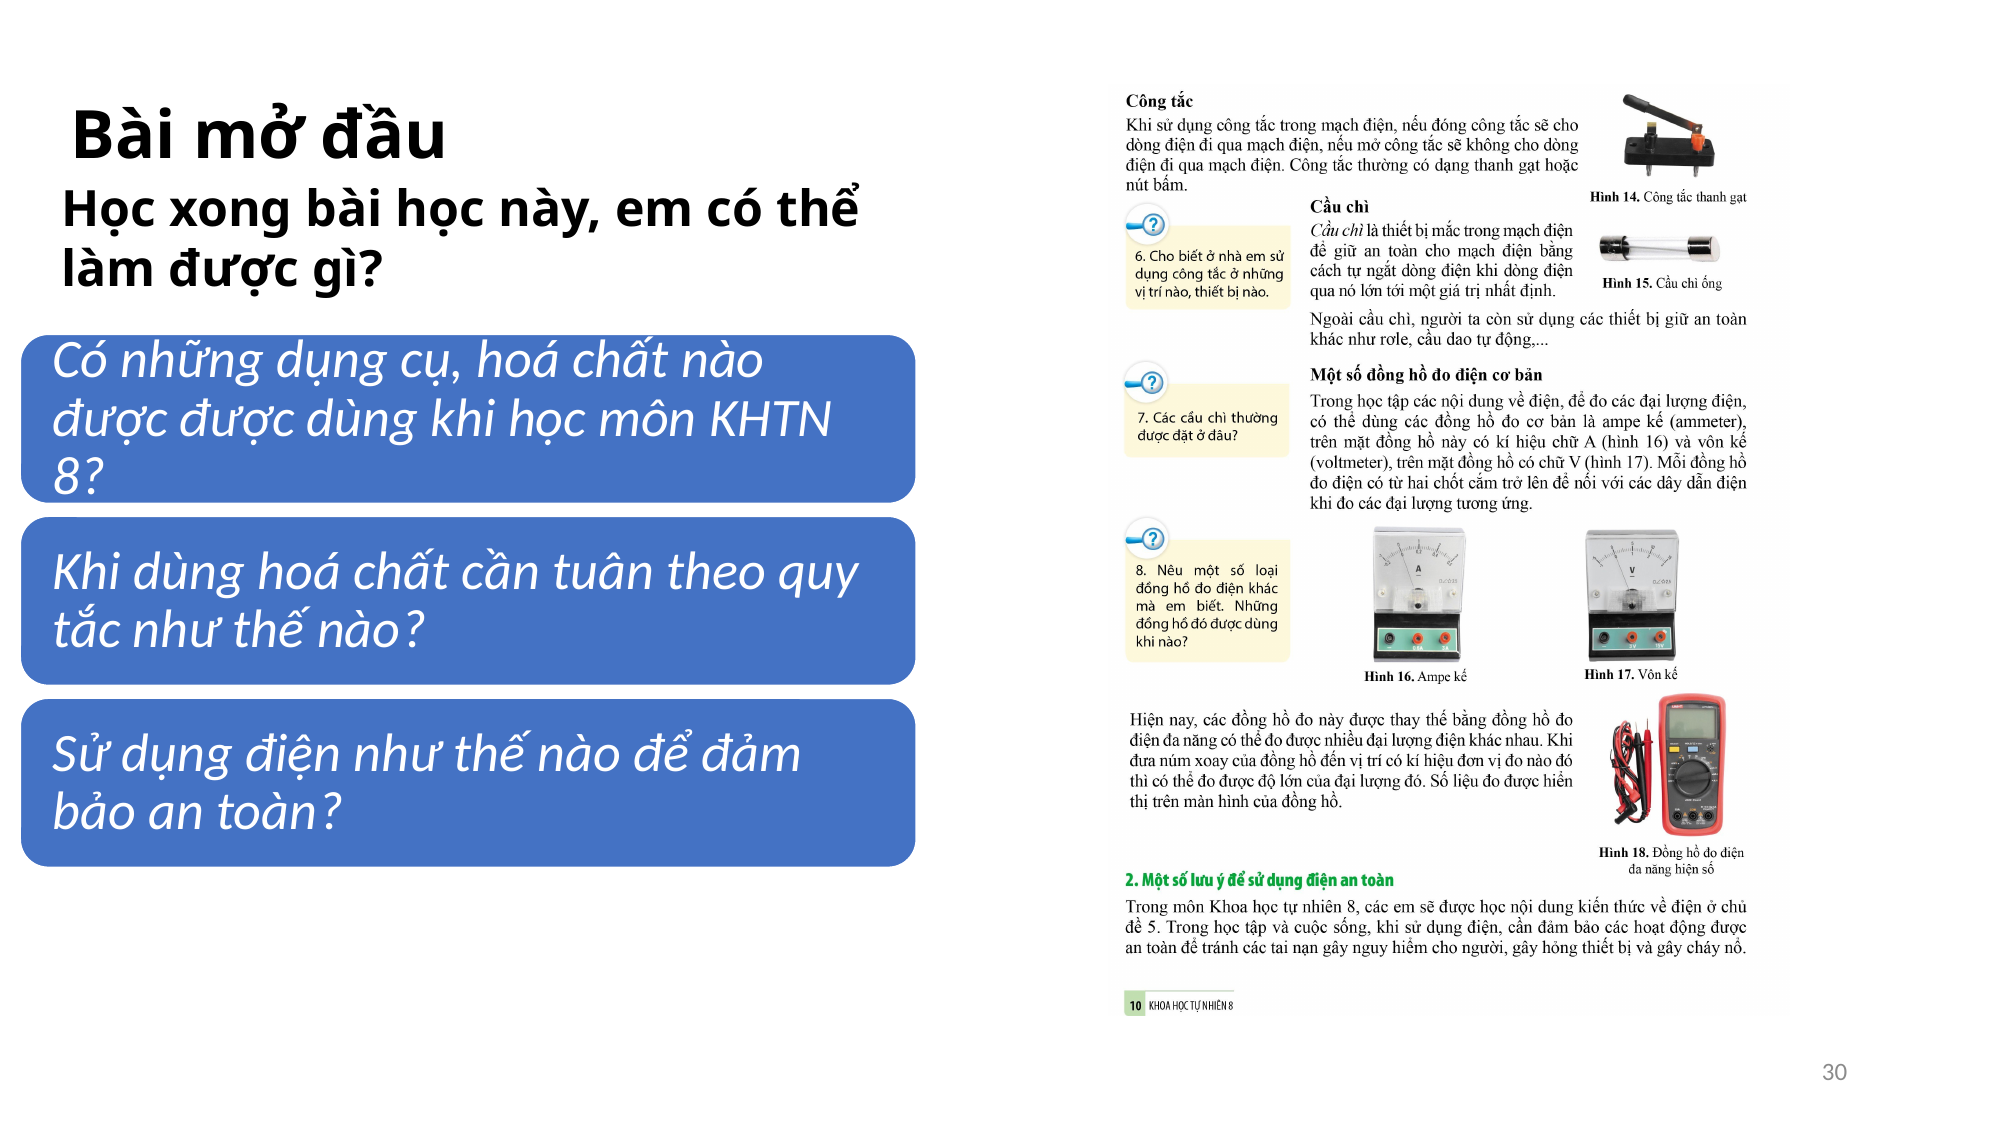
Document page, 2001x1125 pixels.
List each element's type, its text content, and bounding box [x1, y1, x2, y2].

slide_number 30 [1412, 1042, 1863, 1103]
text_box Bài mở đầu [55, 84, 892, 179]
text_box Học xong bài học này, em có thể làm được gì? [46, 169, 892, 288]
picture [1108, 84, 1790, 1016]
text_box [19, 288, 917, 914]
